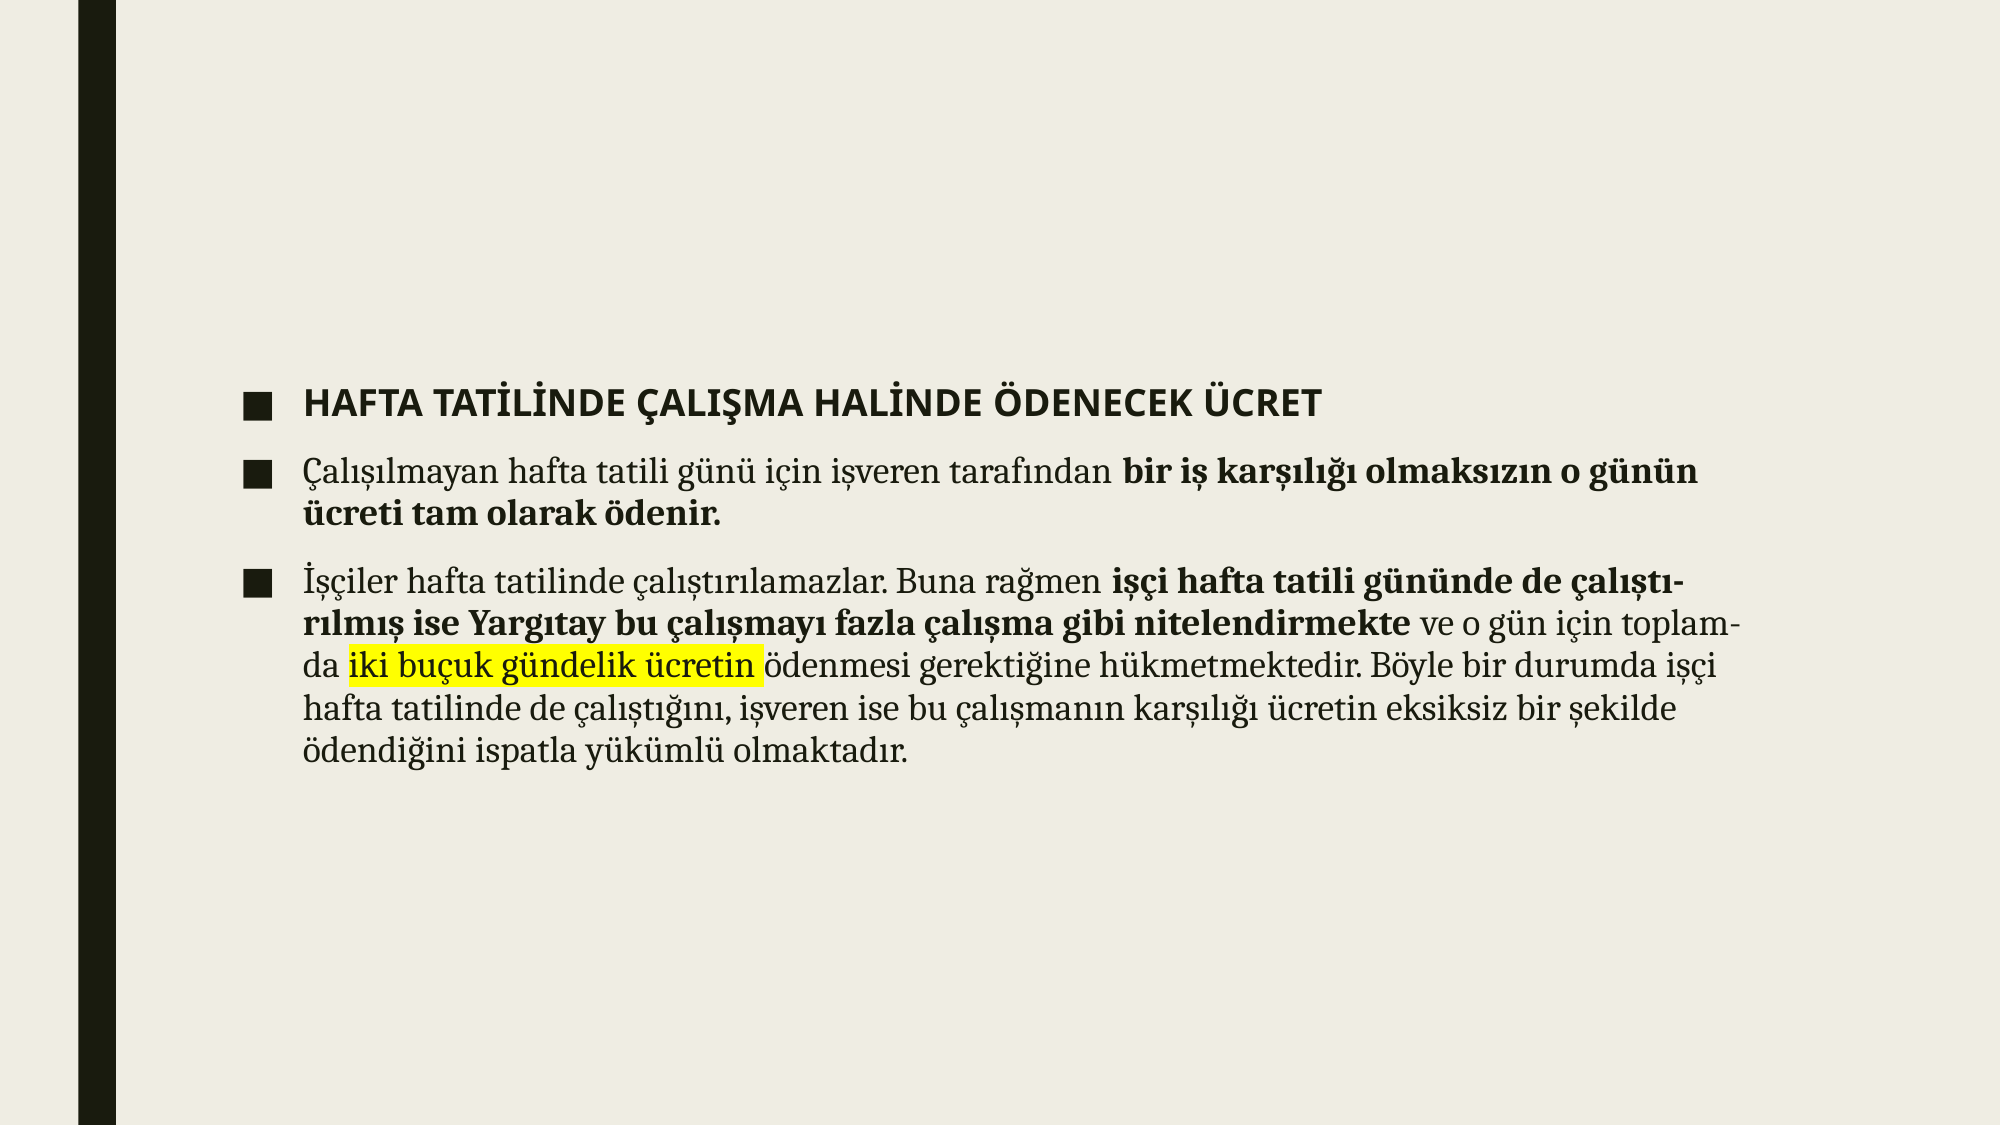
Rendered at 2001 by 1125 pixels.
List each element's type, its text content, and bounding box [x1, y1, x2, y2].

list HAFTA TATİLİNDE ÇALIŞMA HALİNDE ÖDENECEK ÜCRET Çalışılmayan hafta tatili günü için işveren tarafından bir iş karşılığı olmaksızın o günün ücreti tam olarak ödenir. İşçiler hafta tatilinde çalıştırılamazlar. Buna rağmen işçi hafta tatili gününde de çalıştı- rılmış ise Yargıtay bu çalışmayı fazla çalışma gibi nitelendirmekte ve o gün için toplam- da iki buçuk gündelik ücretin ödenmesi gerektiğine hükmetmektedir. Böyle bir durumda işçi hafta tatilinde de çalıştığını, işveren ise bu çalışmanın karşılığı ücretin eksiksiz bir şekilde ödendiğini ispatla yükümlü olmaktadır. [225, 375, 1800, 963]
